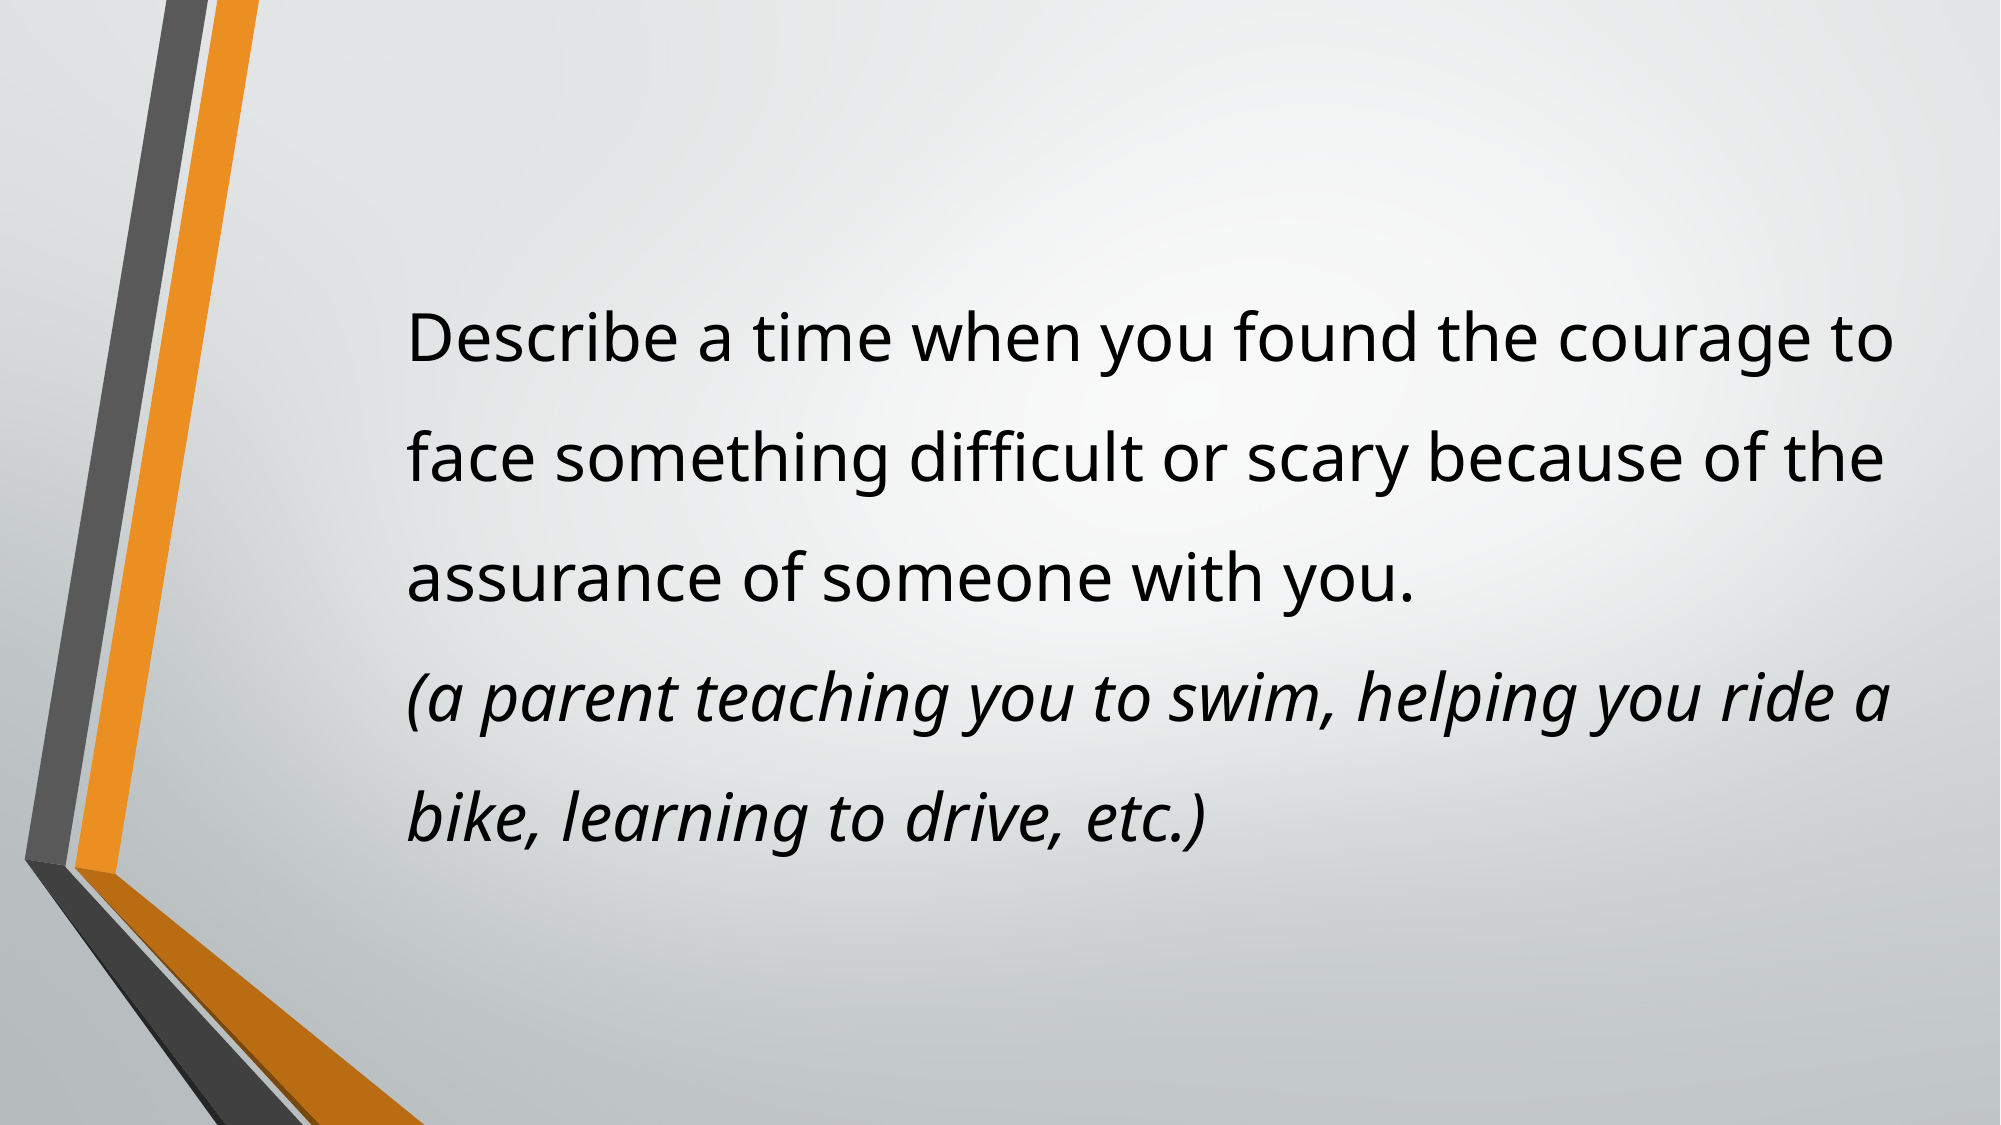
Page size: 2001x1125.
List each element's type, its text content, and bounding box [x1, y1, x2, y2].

list Describe a time when you found the courage to face something difficult or scary because of the assurance of someone with you. (a parent teaching you to swim, helping you ride a bike, learning to drive, etc.) [363, 246, 1960, 1125]
